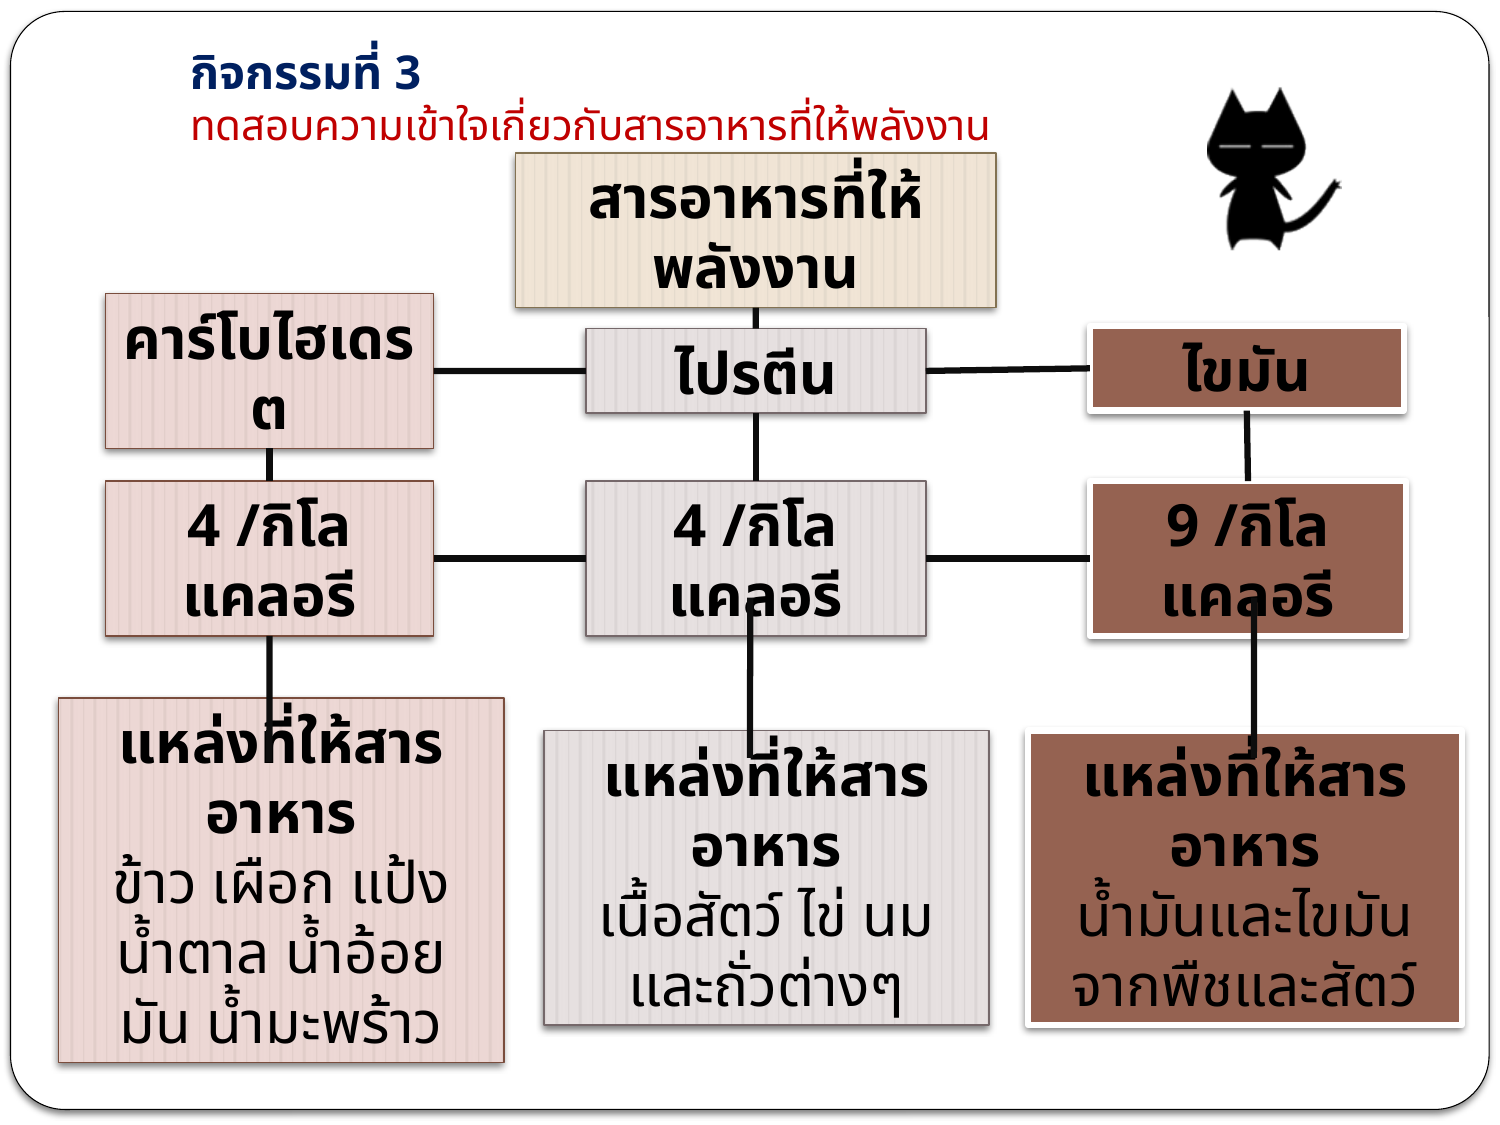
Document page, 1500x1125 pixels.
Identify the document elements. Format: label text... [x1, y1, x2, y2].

text_box คาร์โบไฮเดรต [105, 293, 434, 449]
text_box ไขมัน [1087, 323, 1407, 414]
title กิจกรรมที่ 3 ทดสอบความเข้าใจเกี่ยวกับสารอาหารที่ให้พลังงาน [175, 35, 1383, 164]
picture [1206, 81, 1342, 255]
text_box แหล่งที่ให้สารอาหาร เนื้อสัตว์ ไข่ นม และถั่วต่างๆ [543, 730, 990, 1026]
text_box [925, 368, 1091, 372]
text_box 4 /กิโลแคลอรี [585, 480, 927, 637]
text_box 9 /กิโลแคลอรี [1087, 478, 1409, 639]
text_box สารอาหารที่ให้พลังงาน [515, 152, 997, 308]
text_box ไปรตีน [585, 328, 927, 414]
text_box 4 /กิโลแคลอรี [105, 480, 434, 637]
text_box แหล่งที่ให้สารอาหาร ข้าว เผือก แป้ง น้ำตาล น้ำอ้อย มัน น้ำมะพร้าว [58, 697, 505, 1063]
text_box แหล่งที่ให้สารอาหาร น้ำมันและไขมัน จากพืชและสัตว์ [1025, 727, 1465, 1028]
